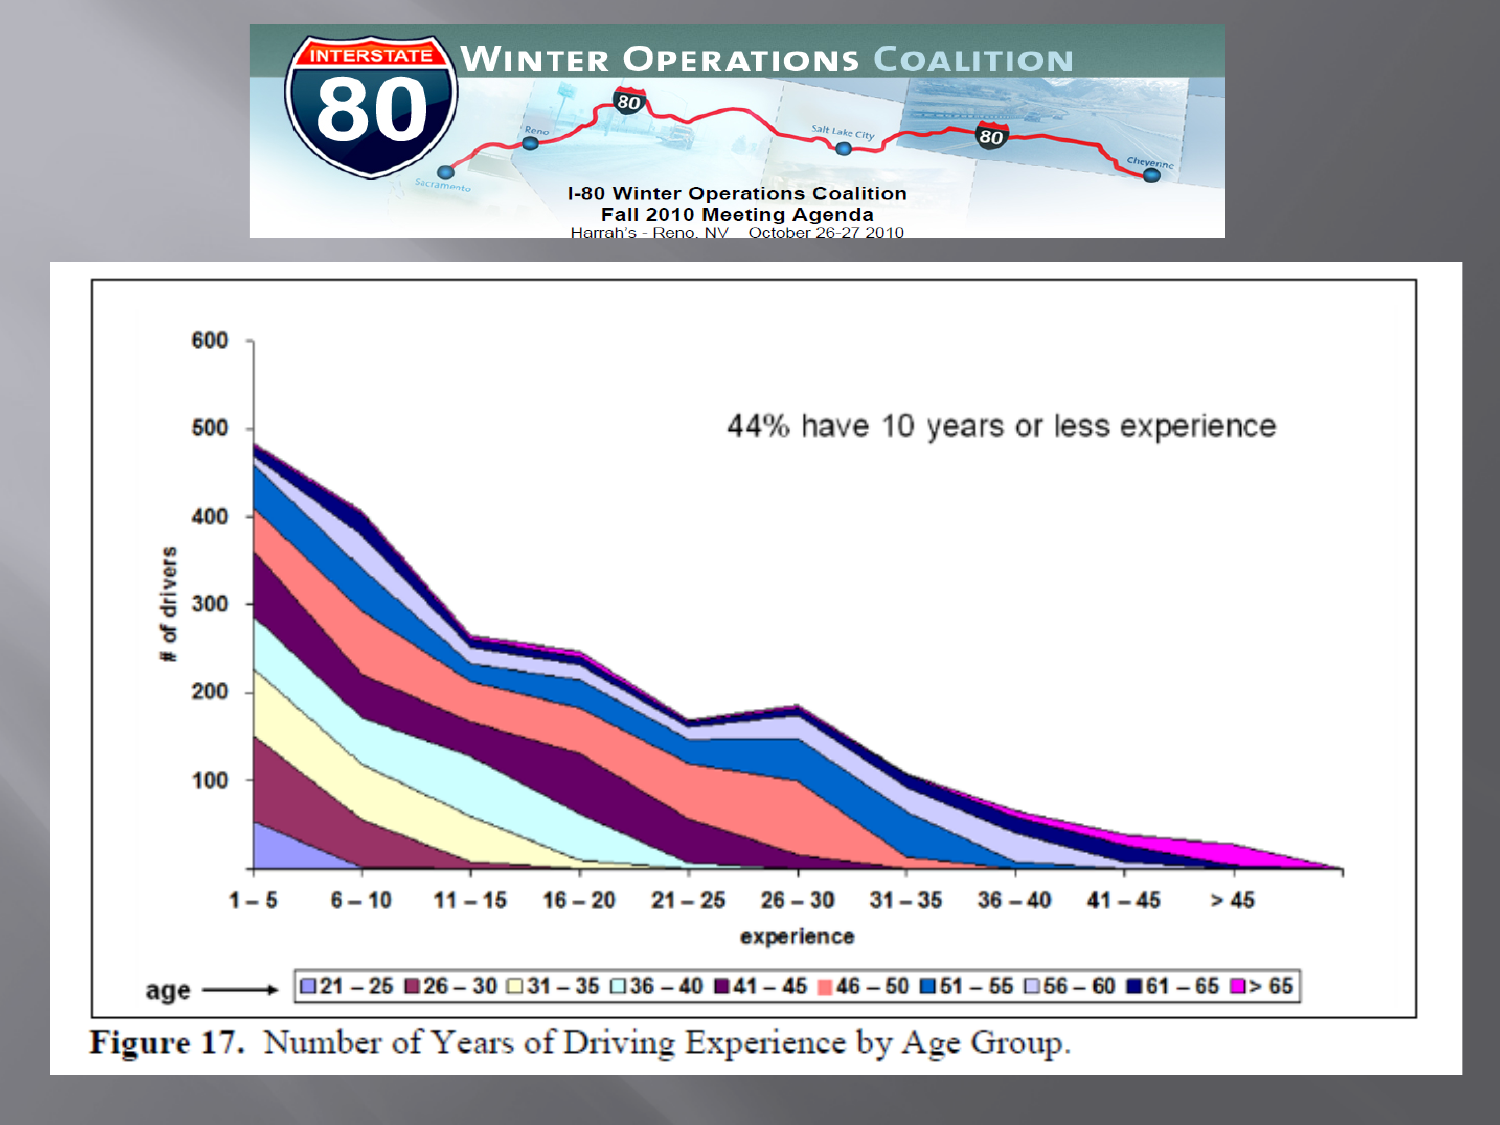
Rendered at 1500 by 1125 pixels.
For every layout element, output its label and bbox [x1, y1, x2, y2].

picture [49, 262, 1463, 1076]
picture [249, 24, 1226, 238]
